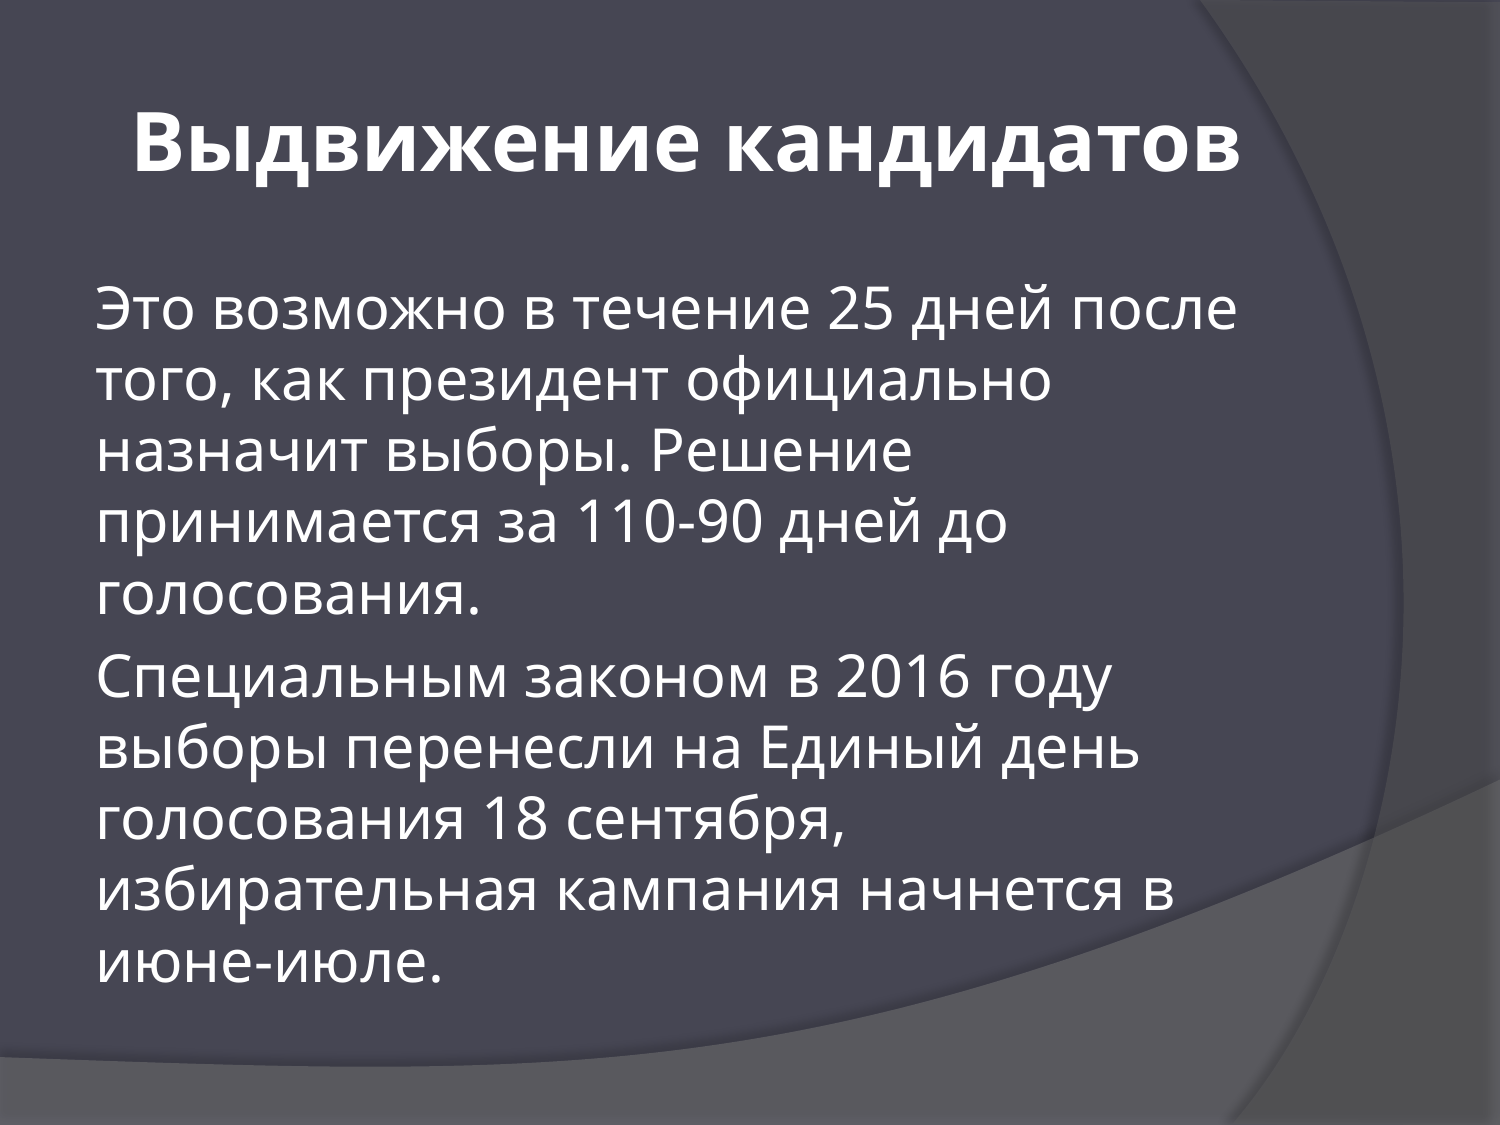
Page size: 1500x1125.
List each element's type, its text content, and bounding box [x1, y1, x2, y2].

title Выдвижение кандидатов [75, 45, 1300, 233]
list Это возможно в течение 25 дней после того, как президент официально назначит выборы. Решение принимается за 110-90 дней до голосования. Специальным законом в 2016 году выборы перенесли на Единый день голосования 18 сентября, избирательная кампания начнется в июне-июле. [75, 262, 1300, 1005]
